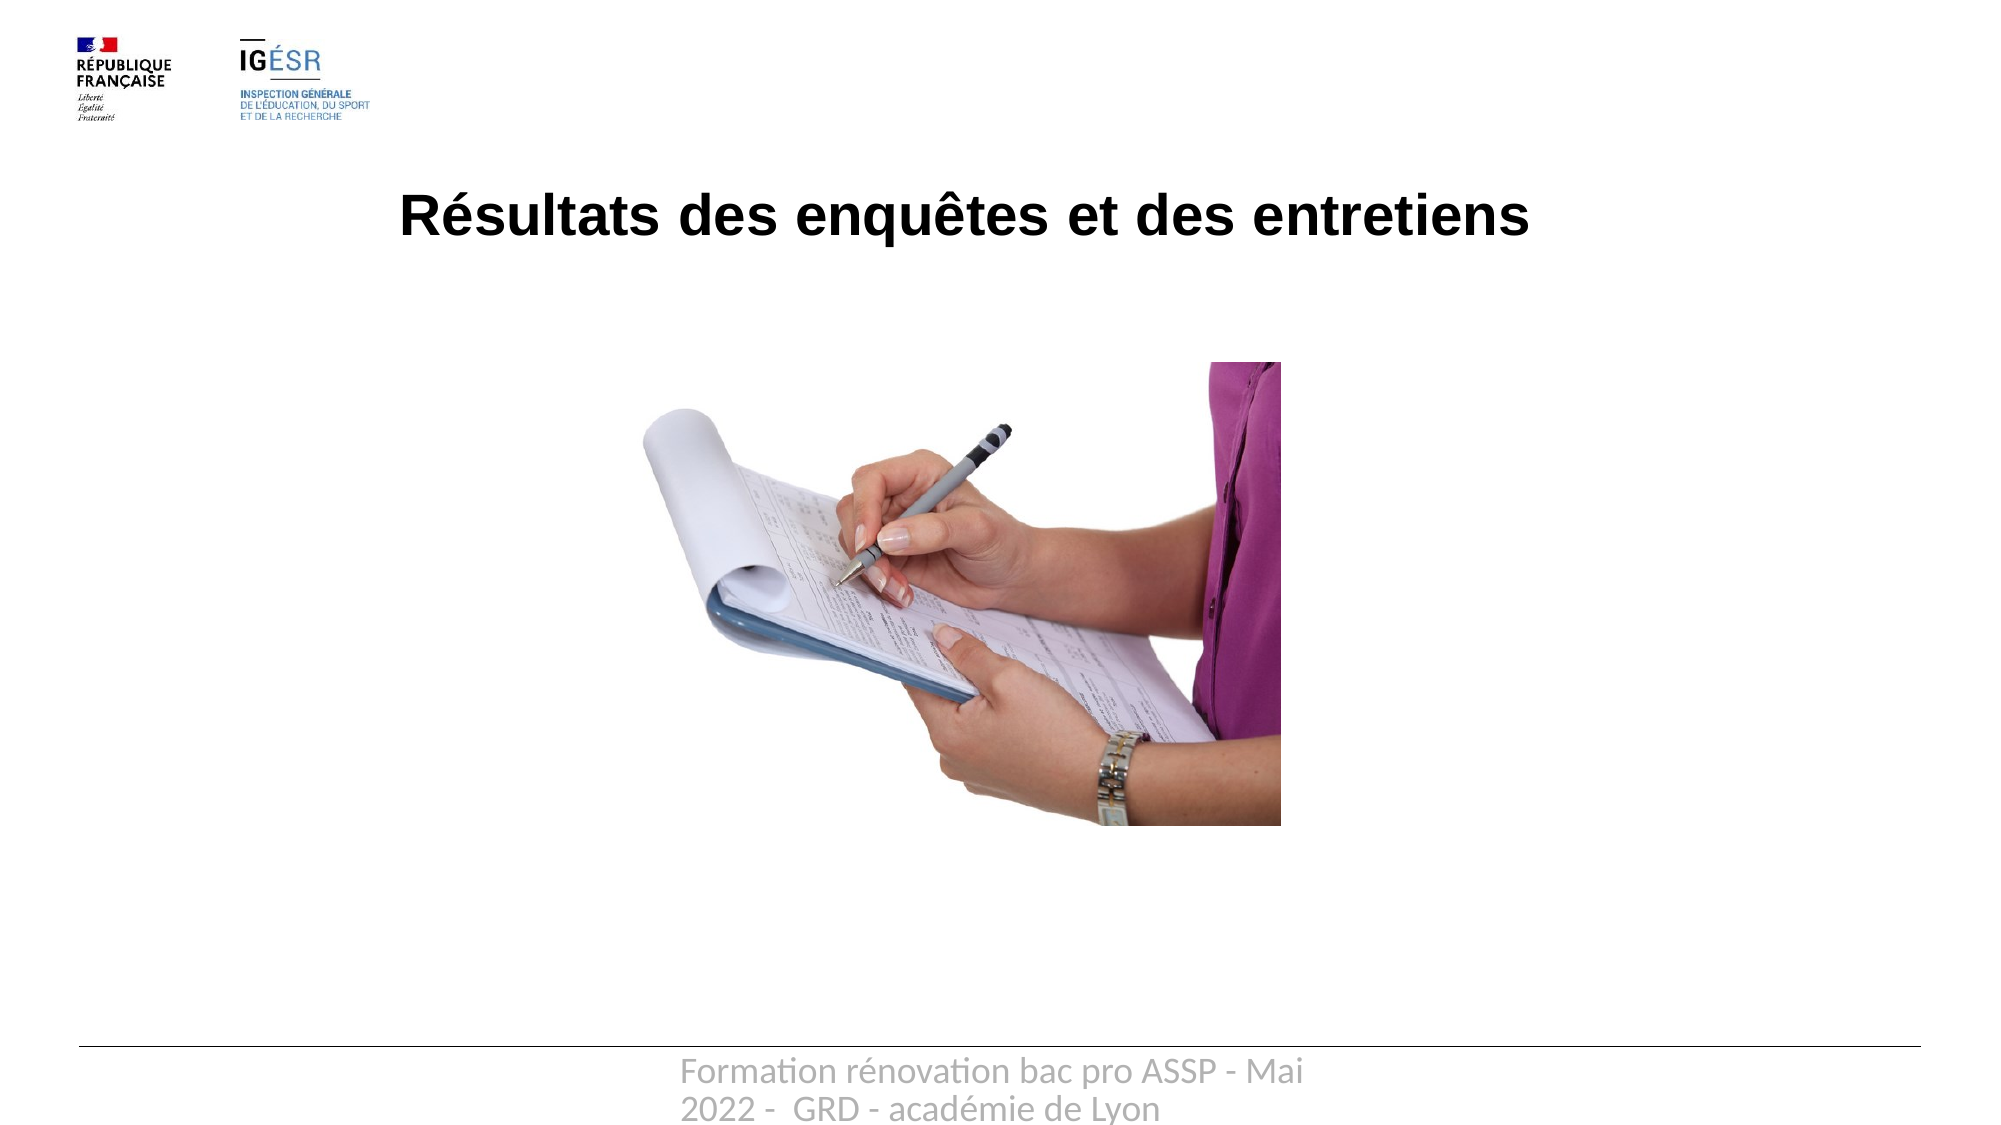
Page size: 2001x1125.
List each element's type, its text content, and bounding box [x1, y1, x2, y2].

picture [74, 34, 172, 121]
picture [240, 39, 370, 120]
title Résultats des enquêtes et des entretiens [375, 174, 1535, 365]
footer Formation rénovation bac pro ASSP - Mai 2022 - GRD - académie de Lyon [680, 1046, 1320, 1103]
picture [587, 362, 1281, 826]
